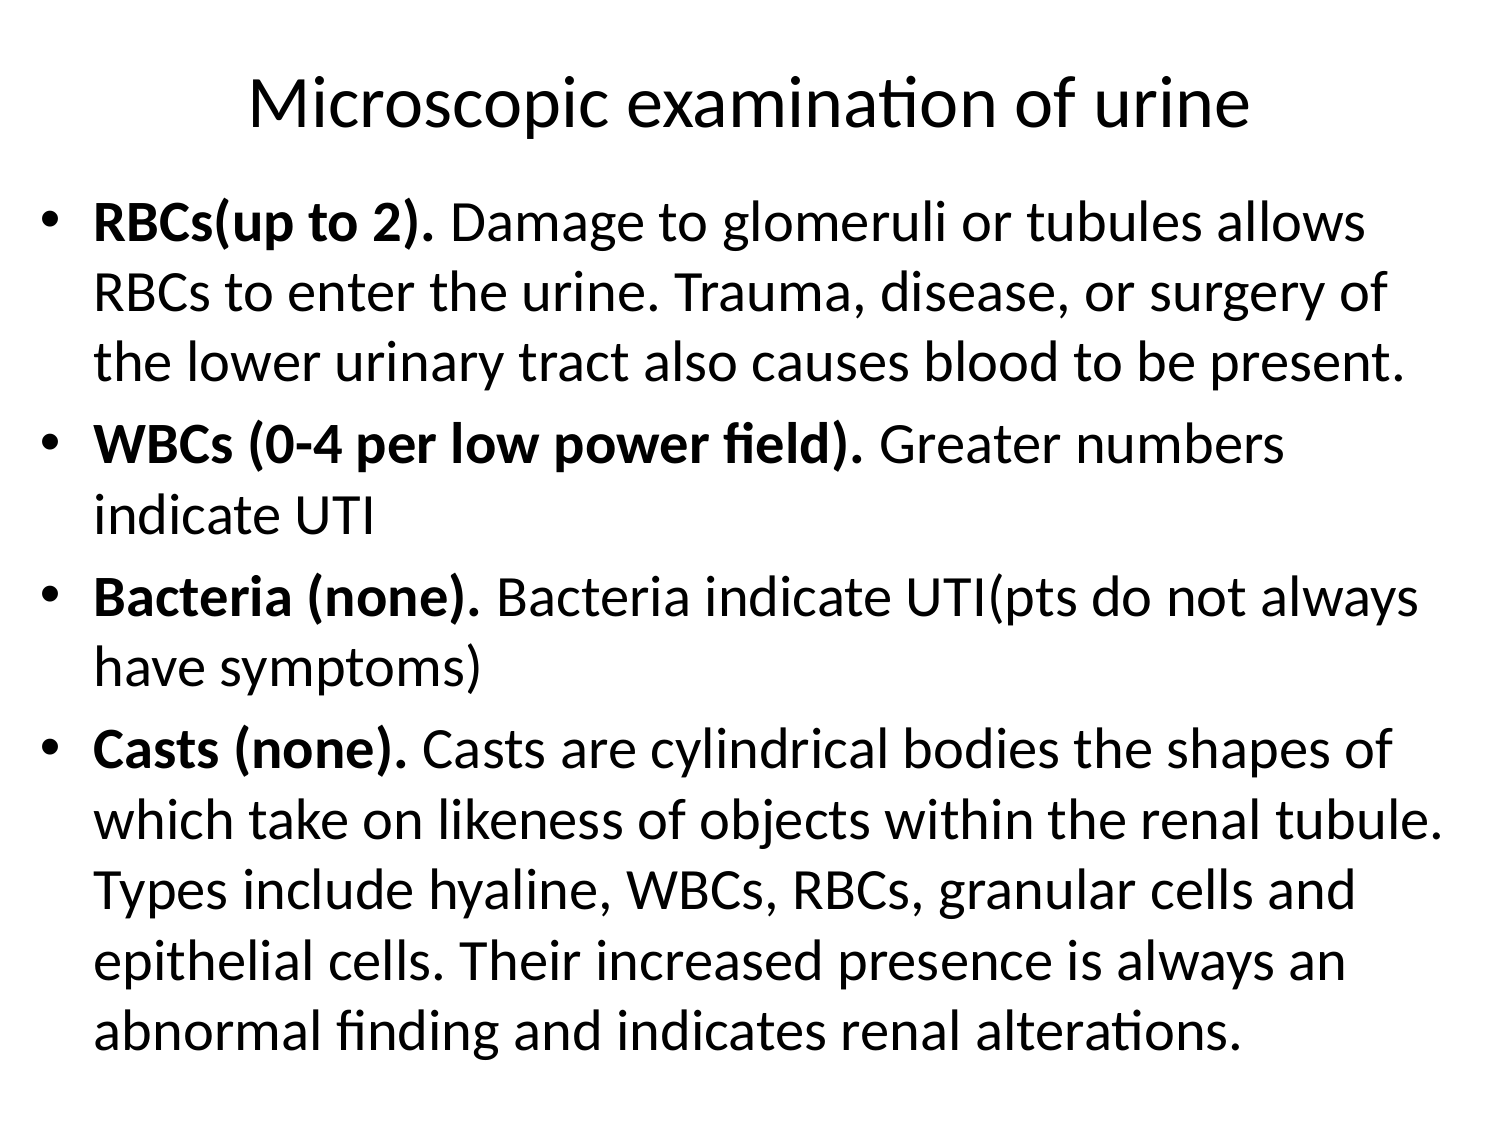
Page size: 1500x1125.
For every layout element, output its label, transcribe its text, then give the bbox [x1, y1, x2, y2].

title Microscopic examination of urine [75, 45, 1425, 150]
list RBCs(up to 2). Damage to glomeruli or tubules allows RBCs to enter the urine. Trauma, disease, or surgery of the lower urinary tract also causes blood to be present. WBCs (0-4 per low power field). Greater numbers indicate UTI Bacteria (none). Bacteria indicate UTI(pts do not always have symptoms) Casts (none). Casts are cylindrical bodies the shapes of which take on likeness of objects within the renal tubule. Types include hyaline, WBCs, RBCs, granular cells and epithelial cells. Their increased presence is always an abnormal finding and indicates renal alterations. [24, 174, 1463, 1125]
